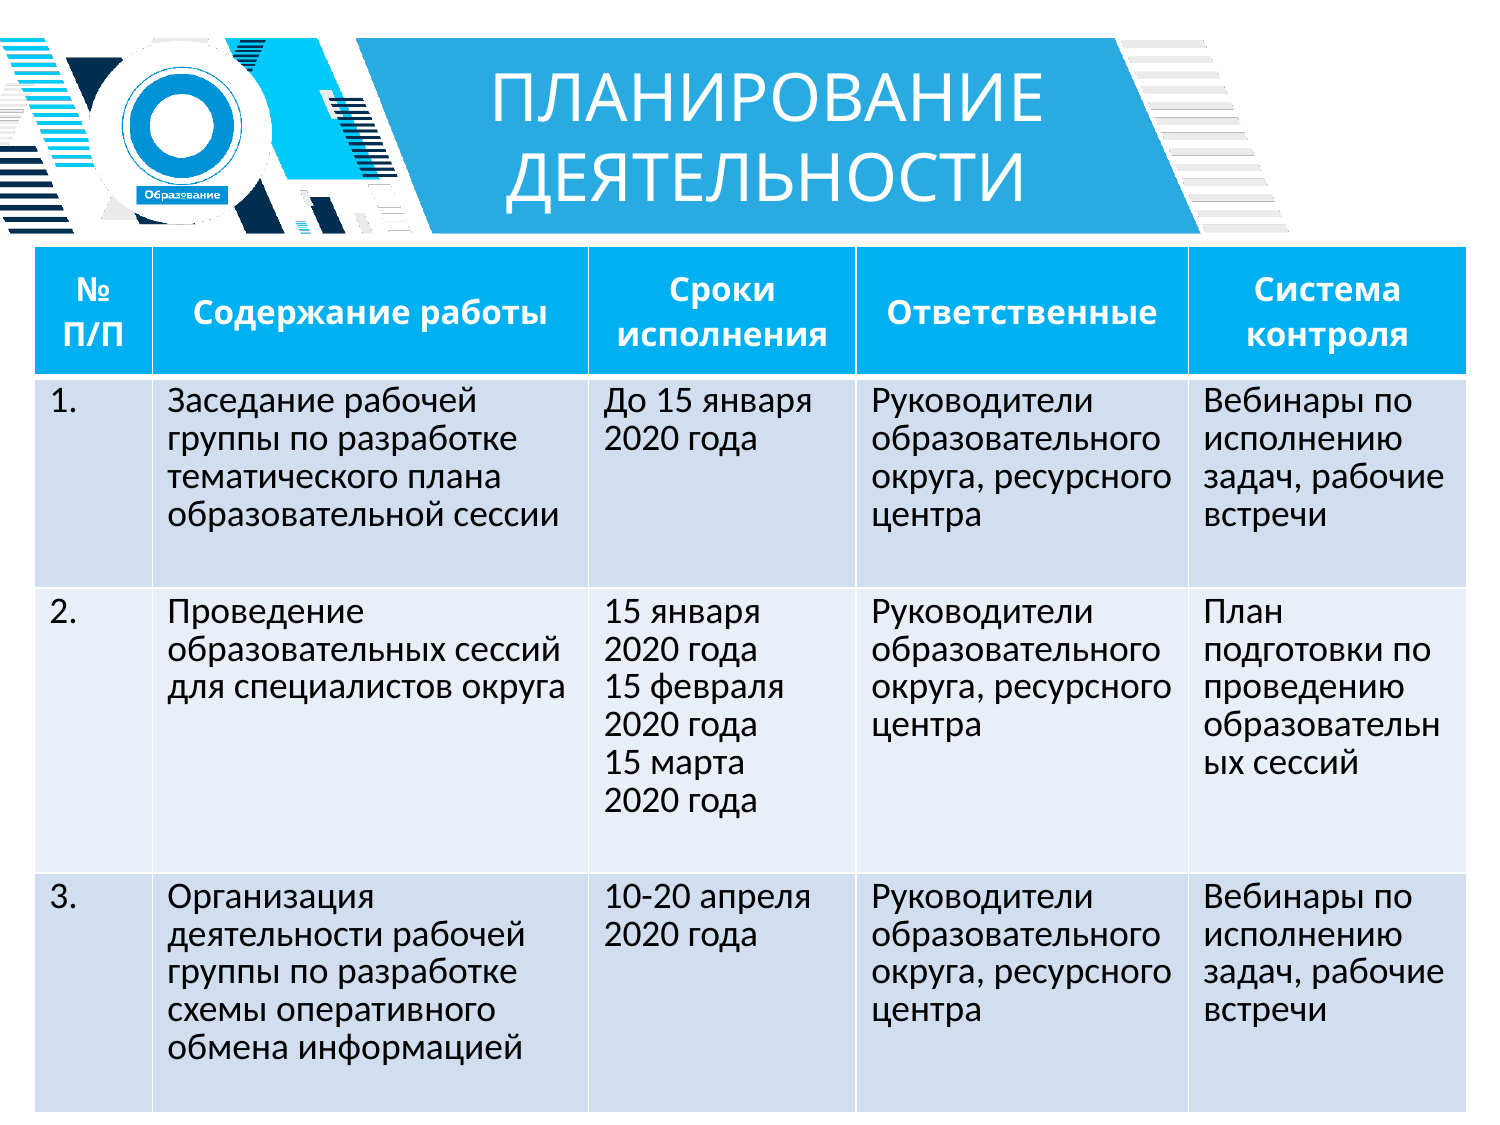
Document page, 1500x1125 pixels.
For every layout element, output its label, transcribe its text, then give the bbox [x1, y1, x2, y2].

table_header Система контроля [1189, 247, 1466, 374]
table_cell План подготовки по проведению образовательных сессий [1189, 589, 1466, 872]
table_cell Руководители образовательного округа, ресурсного центра [857, 380, 1188, 587]
table_cell 15 января 2020 года 15 февраля 2020 года 15 марта 2020 года [589, 589, 855, 872]
table_cell До 15 января 2020 года [589, 380, 855, 587]
table_header Ответственные [857, 247, 1188, 374]
table_cell Вебинары по исполнению задач, рабочие встречи [1189, 380, 1466, 587]
table_header Сроки исполнения [589, 247, 855, 374]
table_cell Организация деятельности рабочей группы по разработке схемы оперативного обмена информацией [153, 874, 588, 1112]
table_cell 1. [35, 380, 152, 587]
table_cell Руководители образовательного округа, ресурсного центра [857, 589, 1188, 872]
table_cell Проведение образовательных сессий для специалистов округа [153, 589, 588, 872]
table_cell Руководители образовательного округа, ресурсного центра [857, 874, 1188, 1112]
table_cell 3. [35, 874, 152, 1112]
table_header № П/П [35, 247, 152, 374]
table_cell 2. [35, 589, 152, 872]
picture [0, 31, 1291, 240]
table_cell Вебинары по исполнению задач, рабочие встречи [1189, 874, 1466, 1112]
table_cell 10-20 апреля 2020 года [589, 874, 855, 1112]
table_cell Заседание рабочей группы по разработке тематического плана образовательной сессии [153, 380, 588, 587]
table_header Содержание работы [153, 247, 588, 374]
